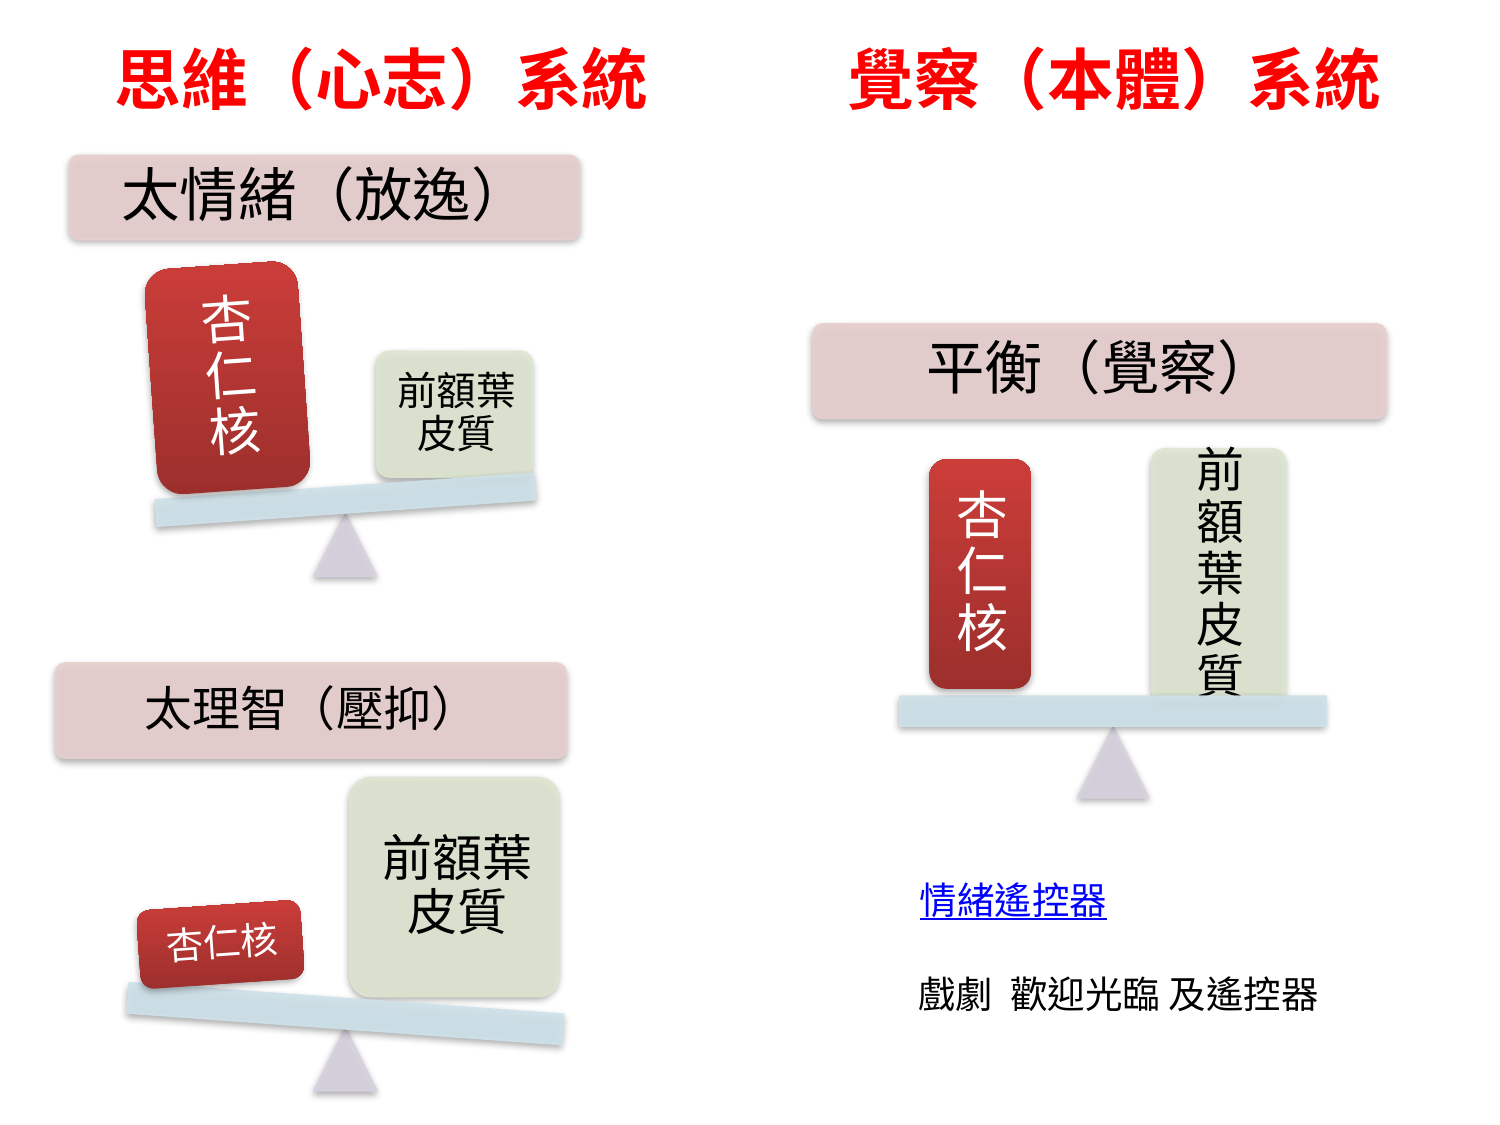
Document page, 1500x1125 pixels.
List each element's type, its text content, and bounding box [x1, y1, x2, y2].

text_box 思維（心志）系統 [100, 30, 809, 126]
text_box 戲劇 歡迎光臨 及遙控器 [903, 964, 1447, 1024]
text_box 情緒遙控器 [904, 869, 1122, 939]
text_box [726, 243, 1500, 799]
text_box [0, 609, 692, 1083]
text_box 覺察（本體）系統 [832, 30, 1500, 126]
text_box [0, 113, 692, 599]
